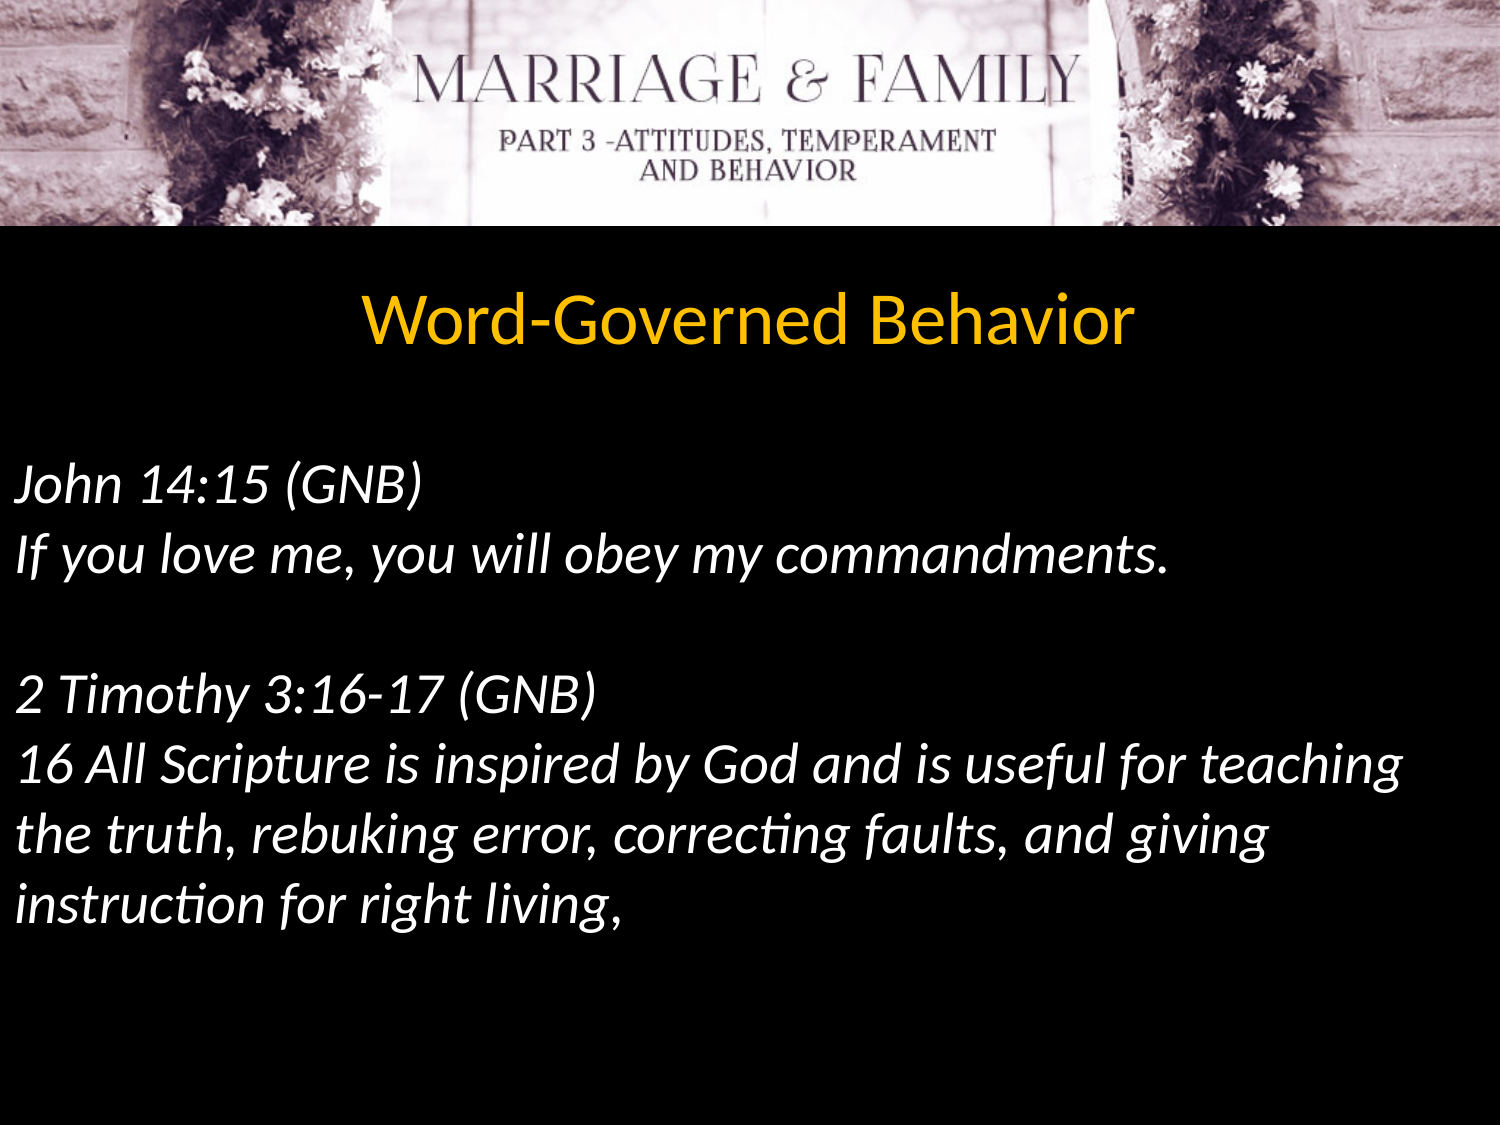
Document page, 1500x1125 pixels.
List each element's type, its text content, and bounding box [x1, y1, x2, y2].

text_box John 14:15 (GNB) If you love me, you will obey my commandments. 2 Timothy 3:16-17 (GNB) 16 All Scripture is inspired by God and is useful for teaching the truth, rebuking error, correcting faults, and giving instruction for right living, [0, 437, 1500, 943]
picture [0, 0, 1500, 226]
text_box Word-Governed Behavior [0, 262, 1500, 368]
